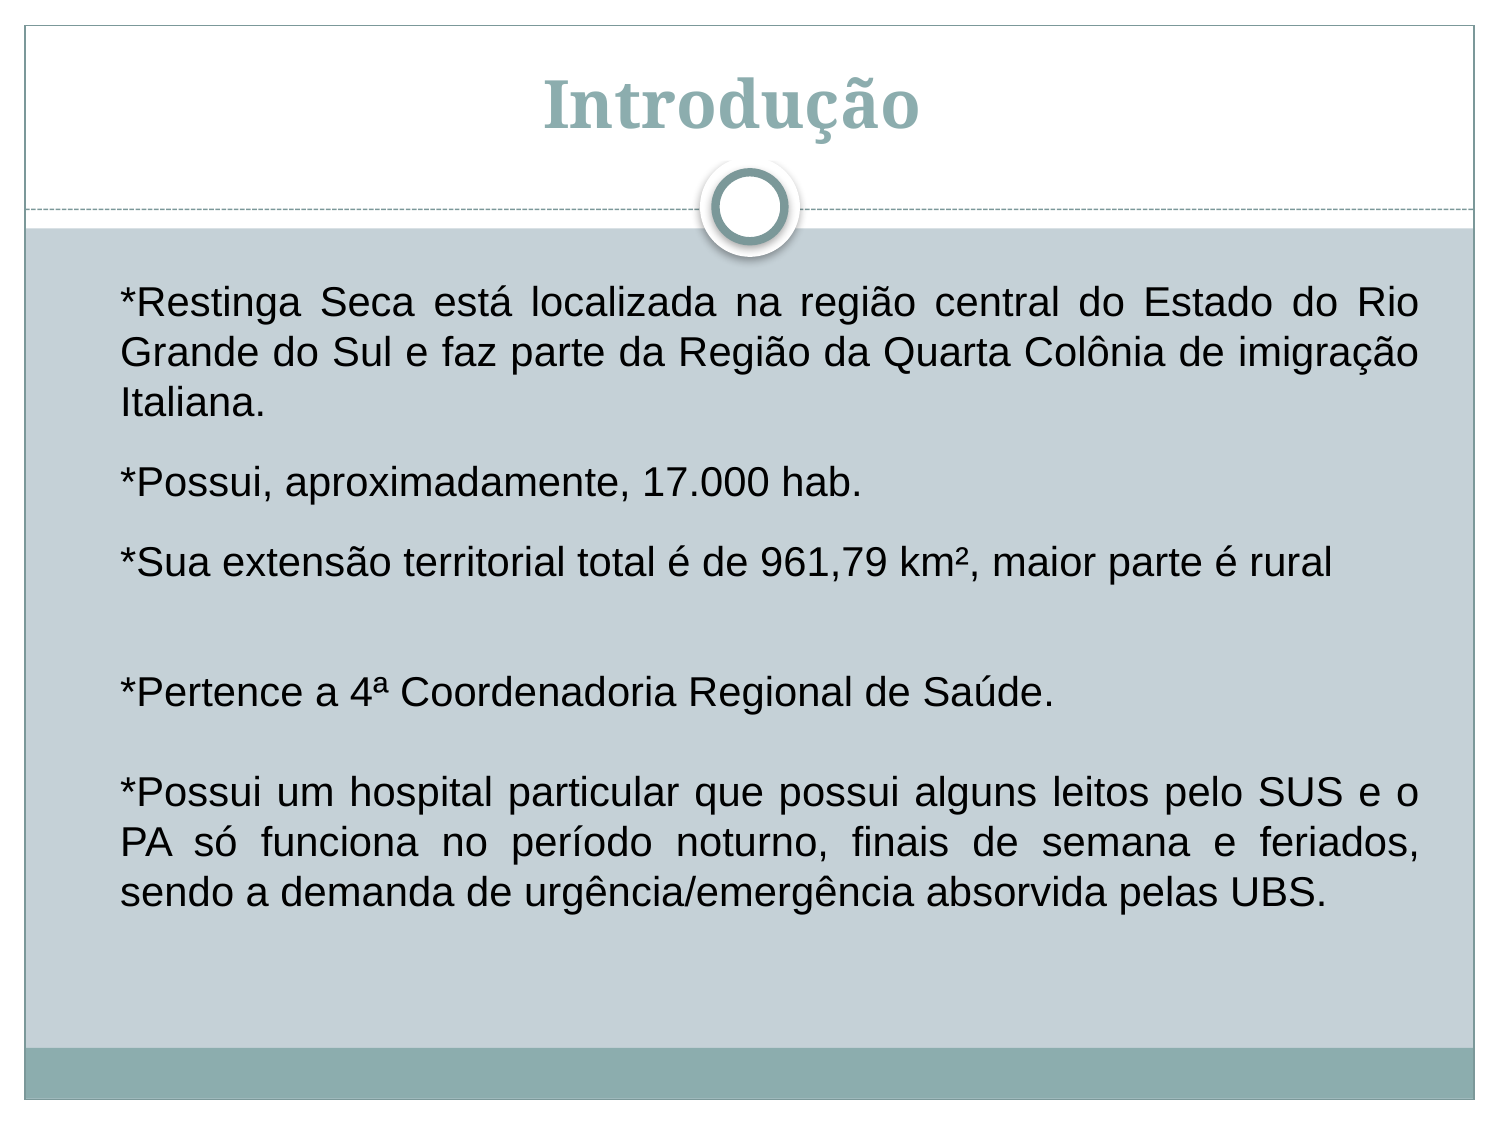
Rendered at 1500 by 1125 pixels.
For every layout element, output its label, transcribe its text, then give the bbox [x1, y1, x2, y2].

text_box *Restinga Seca está localizada na região central do Estado do Rio Grande do Sul e faz parte da Região da Quarta Colônia de imigração Italiana. *Possui, aproximadamente, 17.000 hab. *Sua extensão territorial total é de 961,79 km², maior parte é rural *Pertence a 4ª Coordenadoria Regional de Saúde. *Possui um hospital particular que possui alguns leitos pelo SUS e o PA só funciona no período noturno, finais de semana e feriados, sendo a demanda de urgência/emergência absorvida pelas UBS. [105, 267, 1436, 972]
text_box Introdução [205, 41, 1259, 162]
